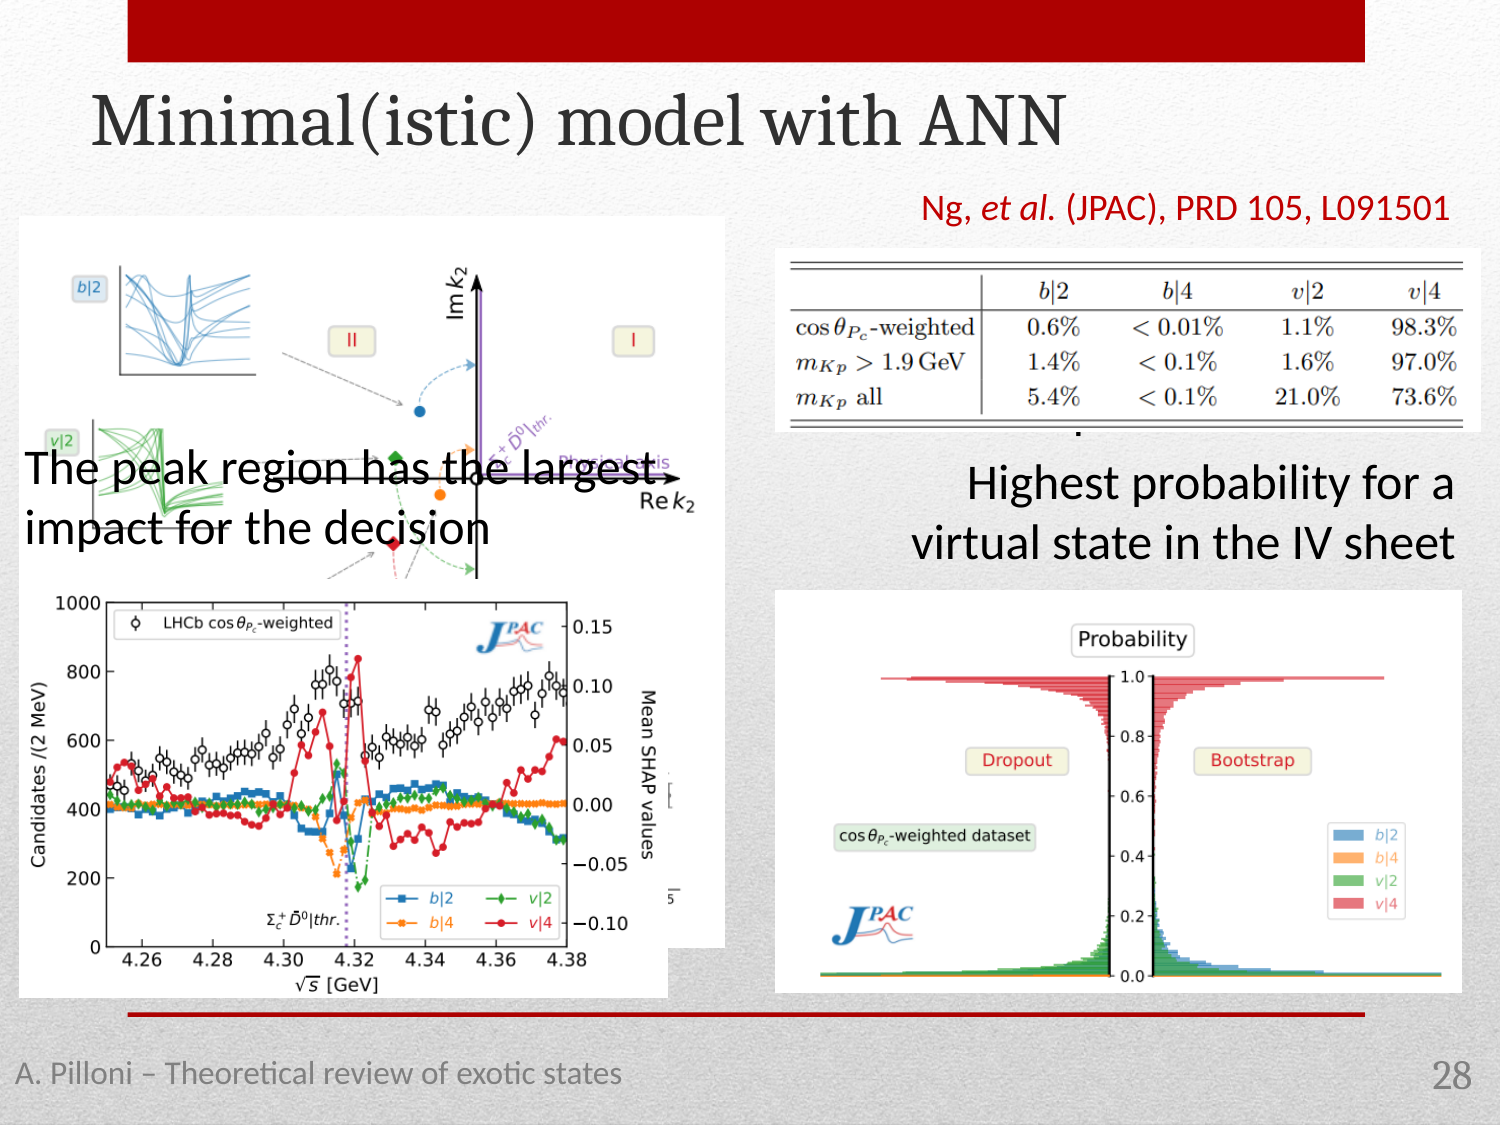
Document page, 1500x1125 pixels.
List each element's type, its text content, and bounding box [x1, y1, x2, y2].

text_box A. Pilloni – Theoretical review of exotic states [0, 1043, 1091, 1099]
slide_number 28 [1362, 1043, 1488, 1104]
picture [774, 590, 1462, 994]
picture [774, 248, 1482, 433]
picture [18, 215, 726, 999]
text_box Minimal(istic) model with ANN [74, 0, 1425, 169]
text_box Ng, et al. (JPAC), PRD 105, L091501 [905, 175, 1466, 236]
text_box Highest probability for a virtual state in the IV sheet [838, 443, 1471, 577]
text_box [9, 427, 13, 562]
